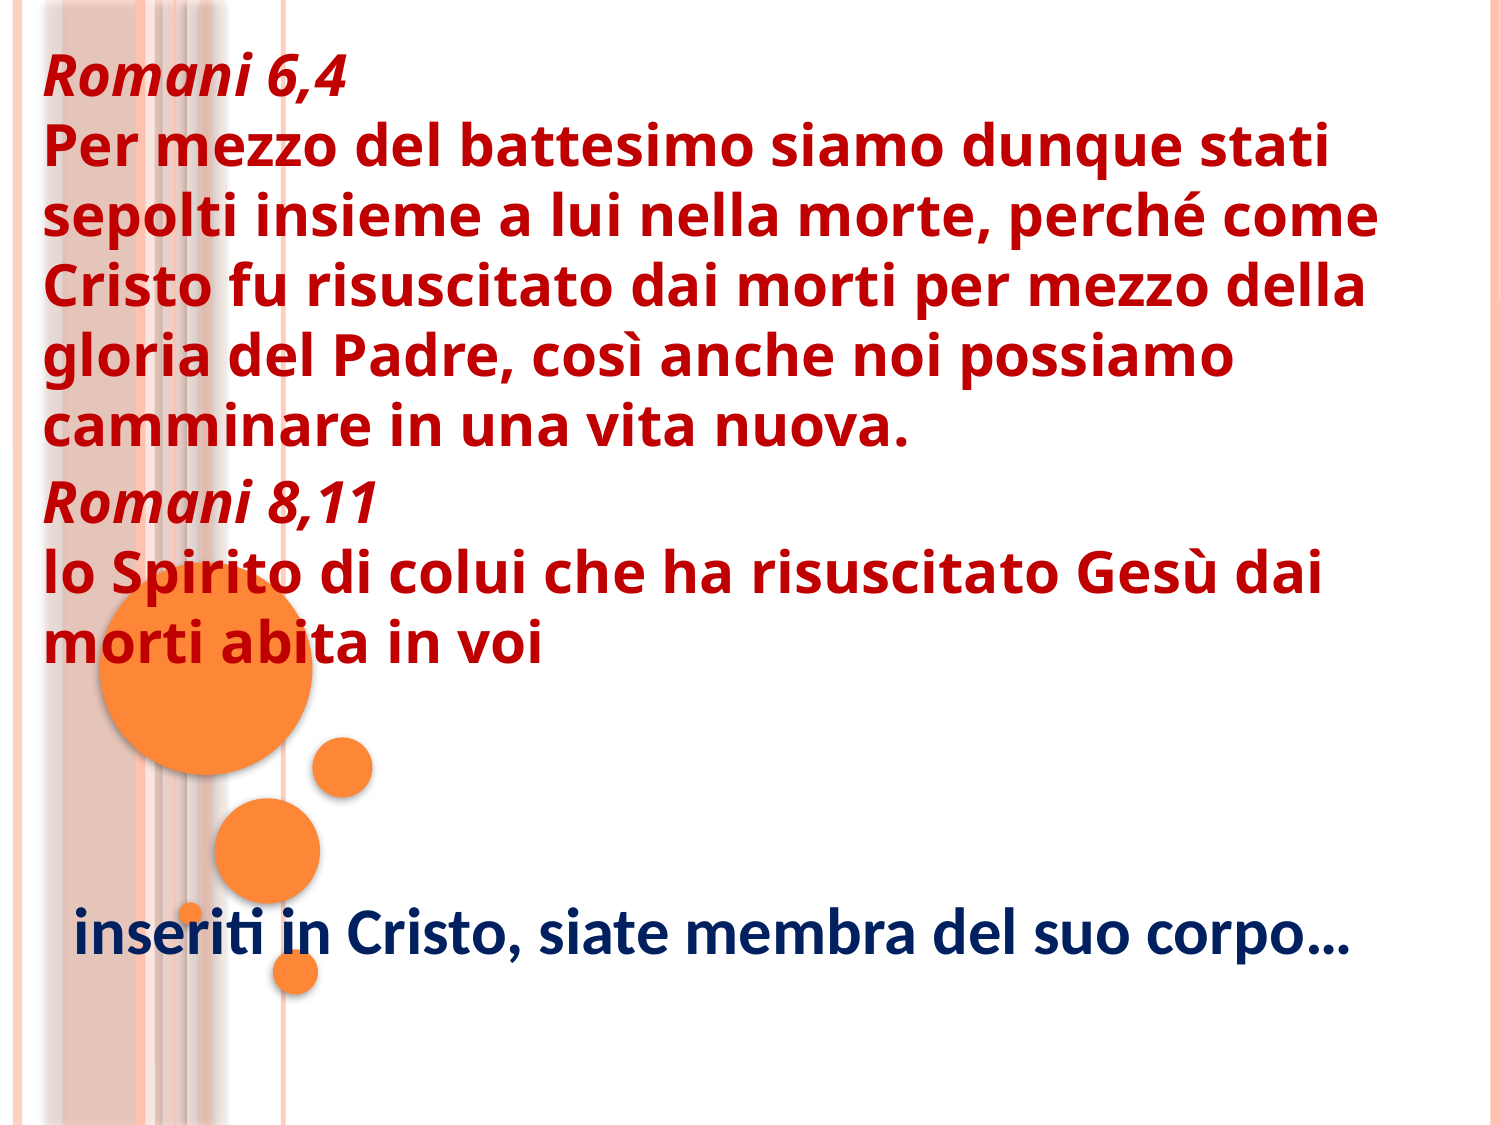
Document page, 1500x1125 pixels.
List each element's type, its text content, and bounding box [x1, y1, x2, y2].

text_box Romani 8,11 lo Spirito di colui che ha risuscitato Gesù dai morti abita in voi [27, 466, 1422, 683]
text_box inseriti in Cristo, siate membra del suo corpo… [58, 879, 1453, 975]
text_box Romani 6,4 Per mezzo del battesimo siamo dunque stati sepolti insieme a lui nella morte, perché come Cristo fu risuscitato dai morti per mezzo della gloria del Padre, così anche noi possiamo camminare in una vita nuova. [27, 30, 1457, 466]
